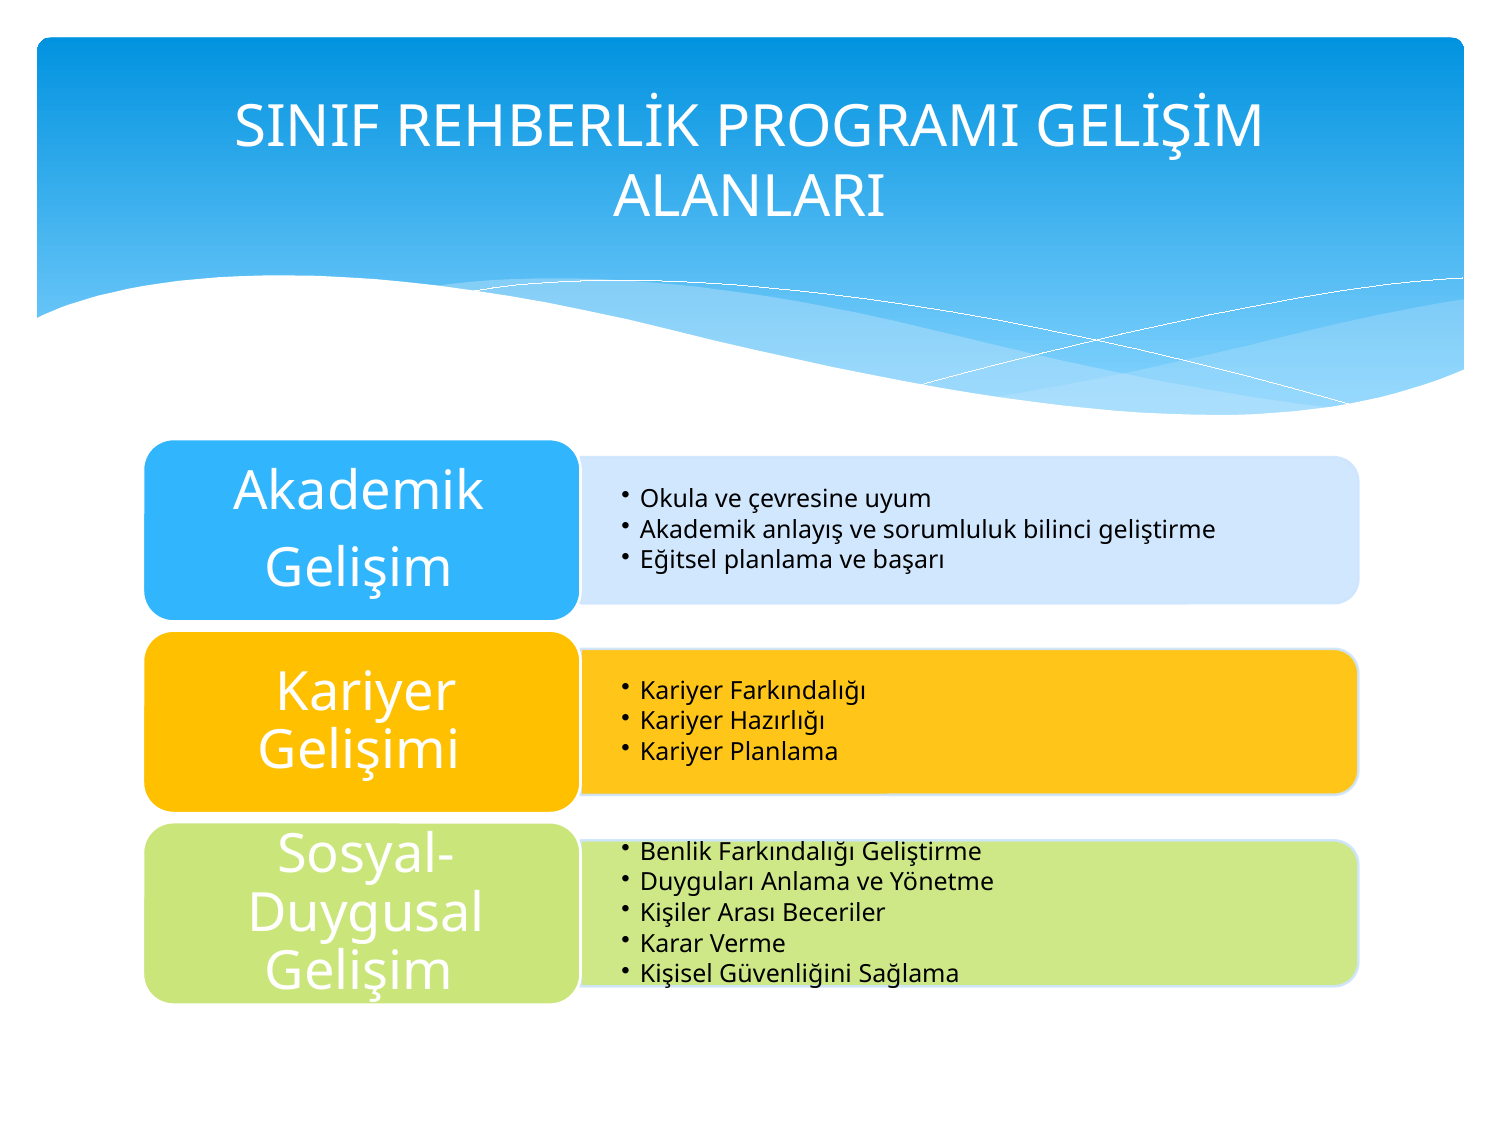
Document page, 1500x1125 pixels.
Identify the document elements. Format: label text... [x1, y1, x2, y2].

title SINIF REHBERLİK PROGRAMI GELİŞİM ALANLARI [75, 55, 1425, 261]
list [142, 438, 1359, 1006]
